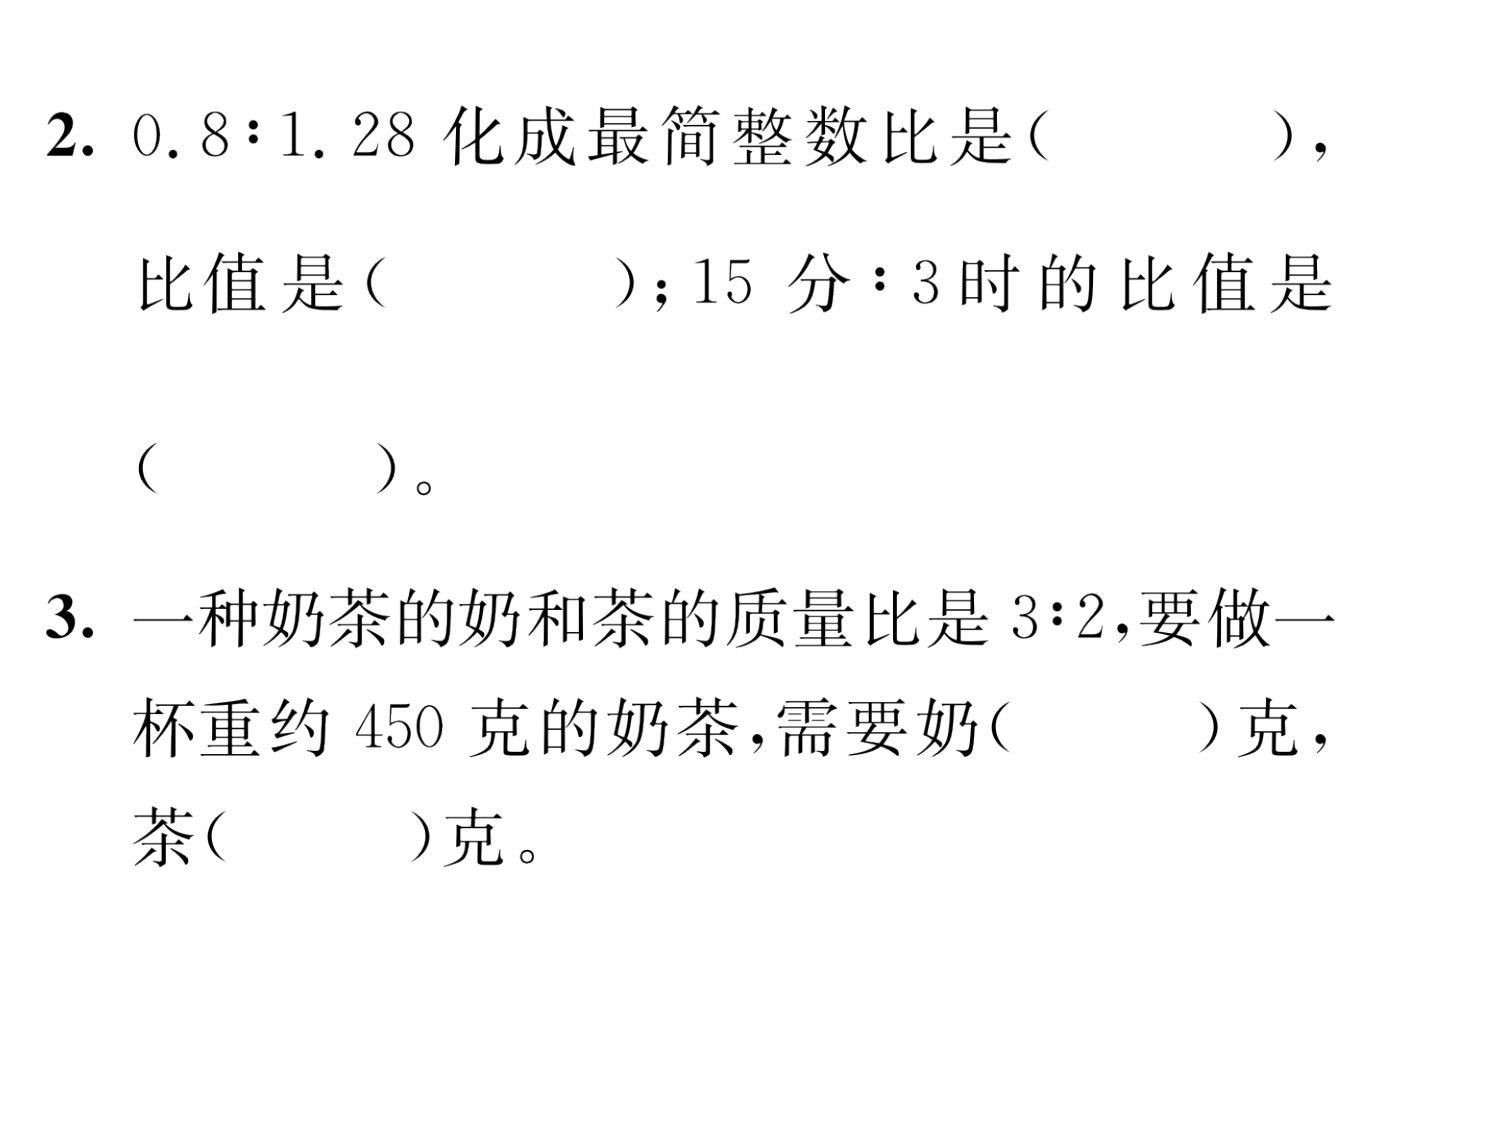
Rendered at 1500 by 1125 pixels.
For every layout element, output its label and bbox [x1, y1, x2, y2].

picture [41, 78, 1459, 899]
